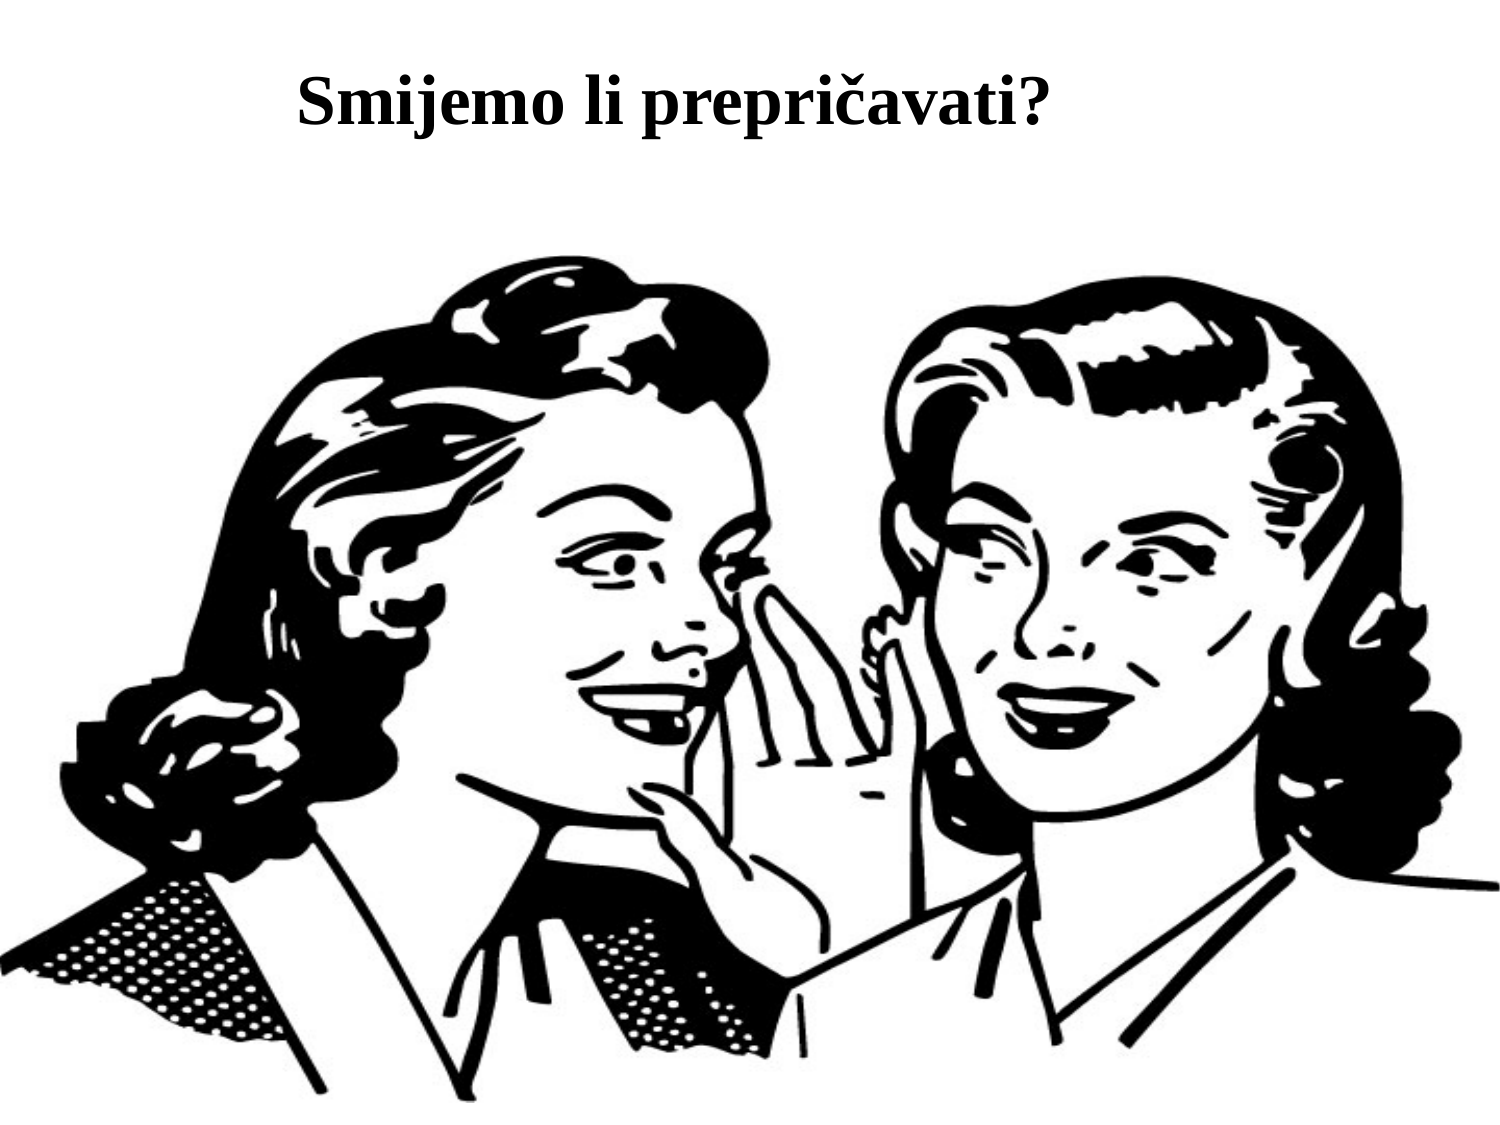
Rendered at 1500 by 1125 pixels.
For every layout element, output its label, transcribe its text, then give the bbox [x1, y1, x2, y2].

picture [0, 255, 1500, 1104]
title Smijemo li prepričavati? [0, 45, 1350, 233]
